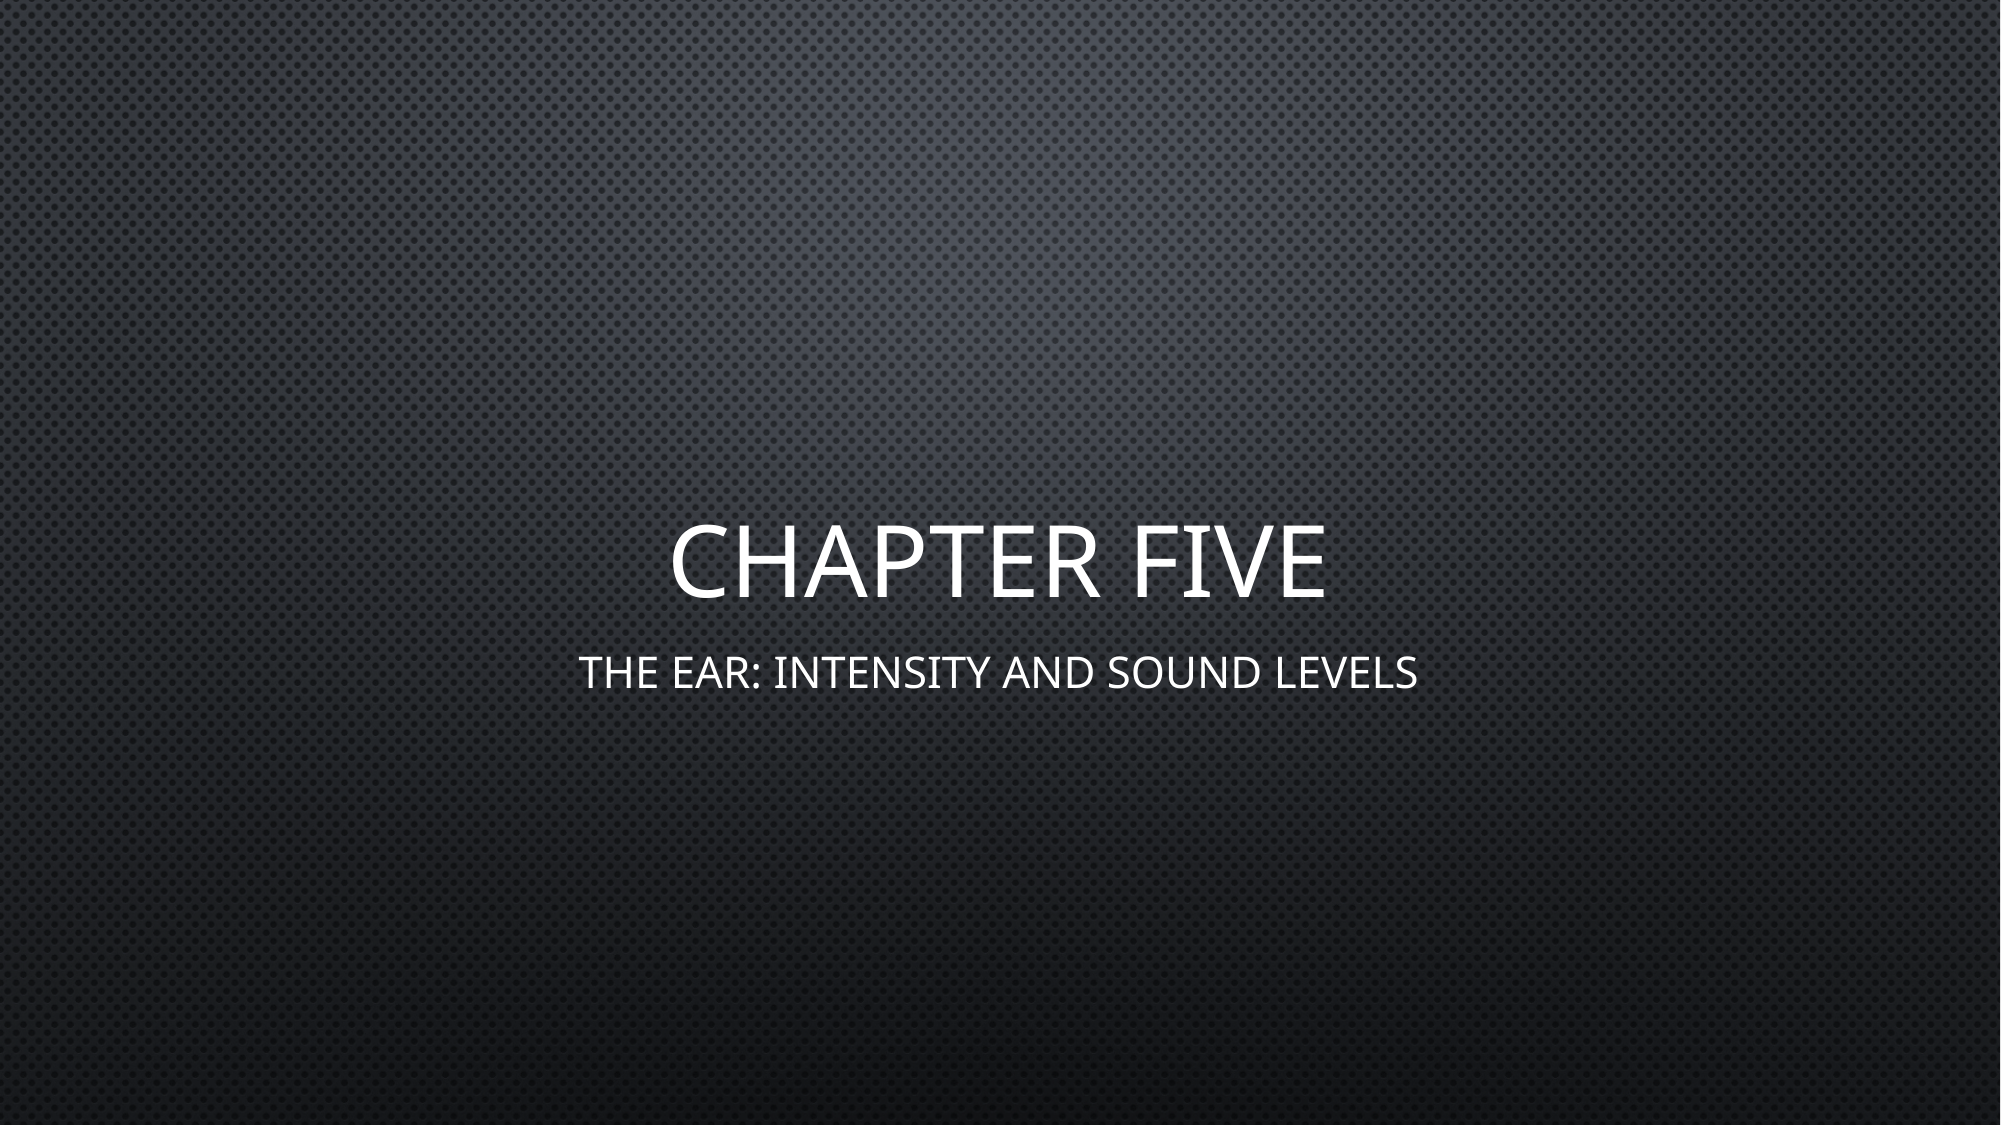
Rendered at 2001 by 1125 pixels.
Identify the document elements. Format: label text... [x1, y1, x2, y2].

title Chapter Five [287, 99, 1711, 625]
subtitle The Ear: Intensity and Sound Levels [287, 637, 1711, 950]
